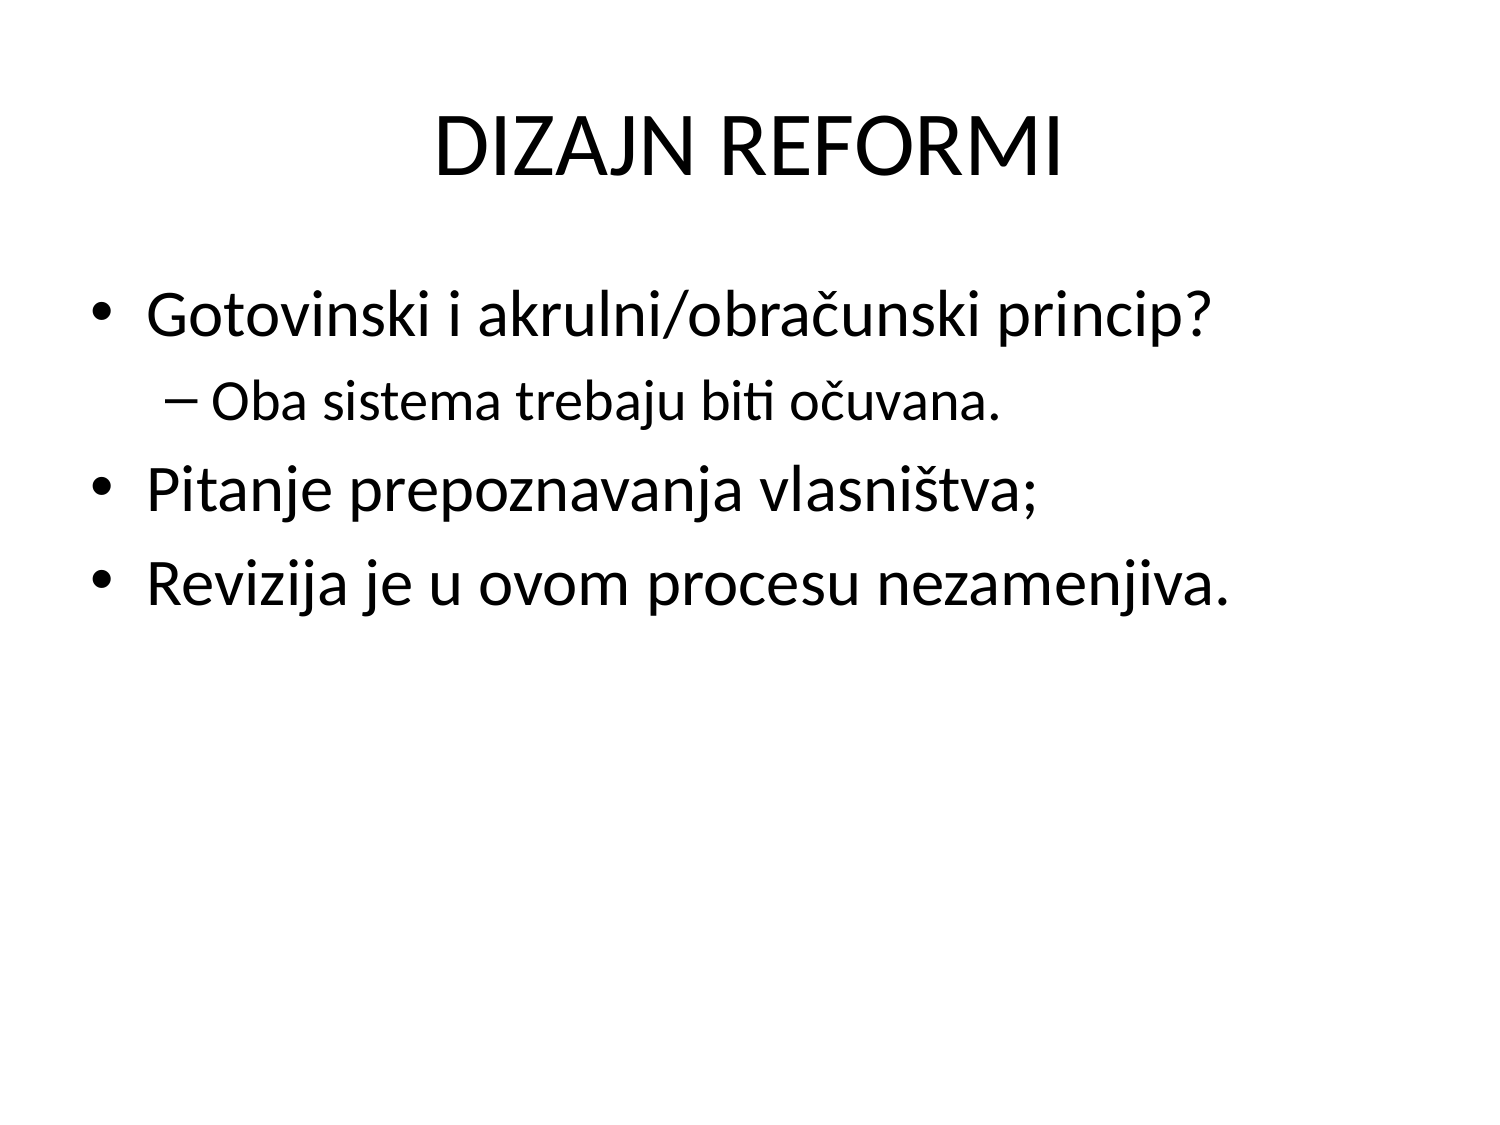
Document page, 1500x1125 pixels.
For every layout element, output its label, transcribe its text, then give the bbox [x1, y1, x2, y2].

title DIZAJN ReformI [74, 44, 1426, 233]
list Gotovinski i akrulni/obračunski princip? Oba sistema trebaju biti očuvana. Pitanje prepoznavanja vlasništva; Revizija je u ovom procesu nezamenjiva. [74, 262, 1426, 1006]
